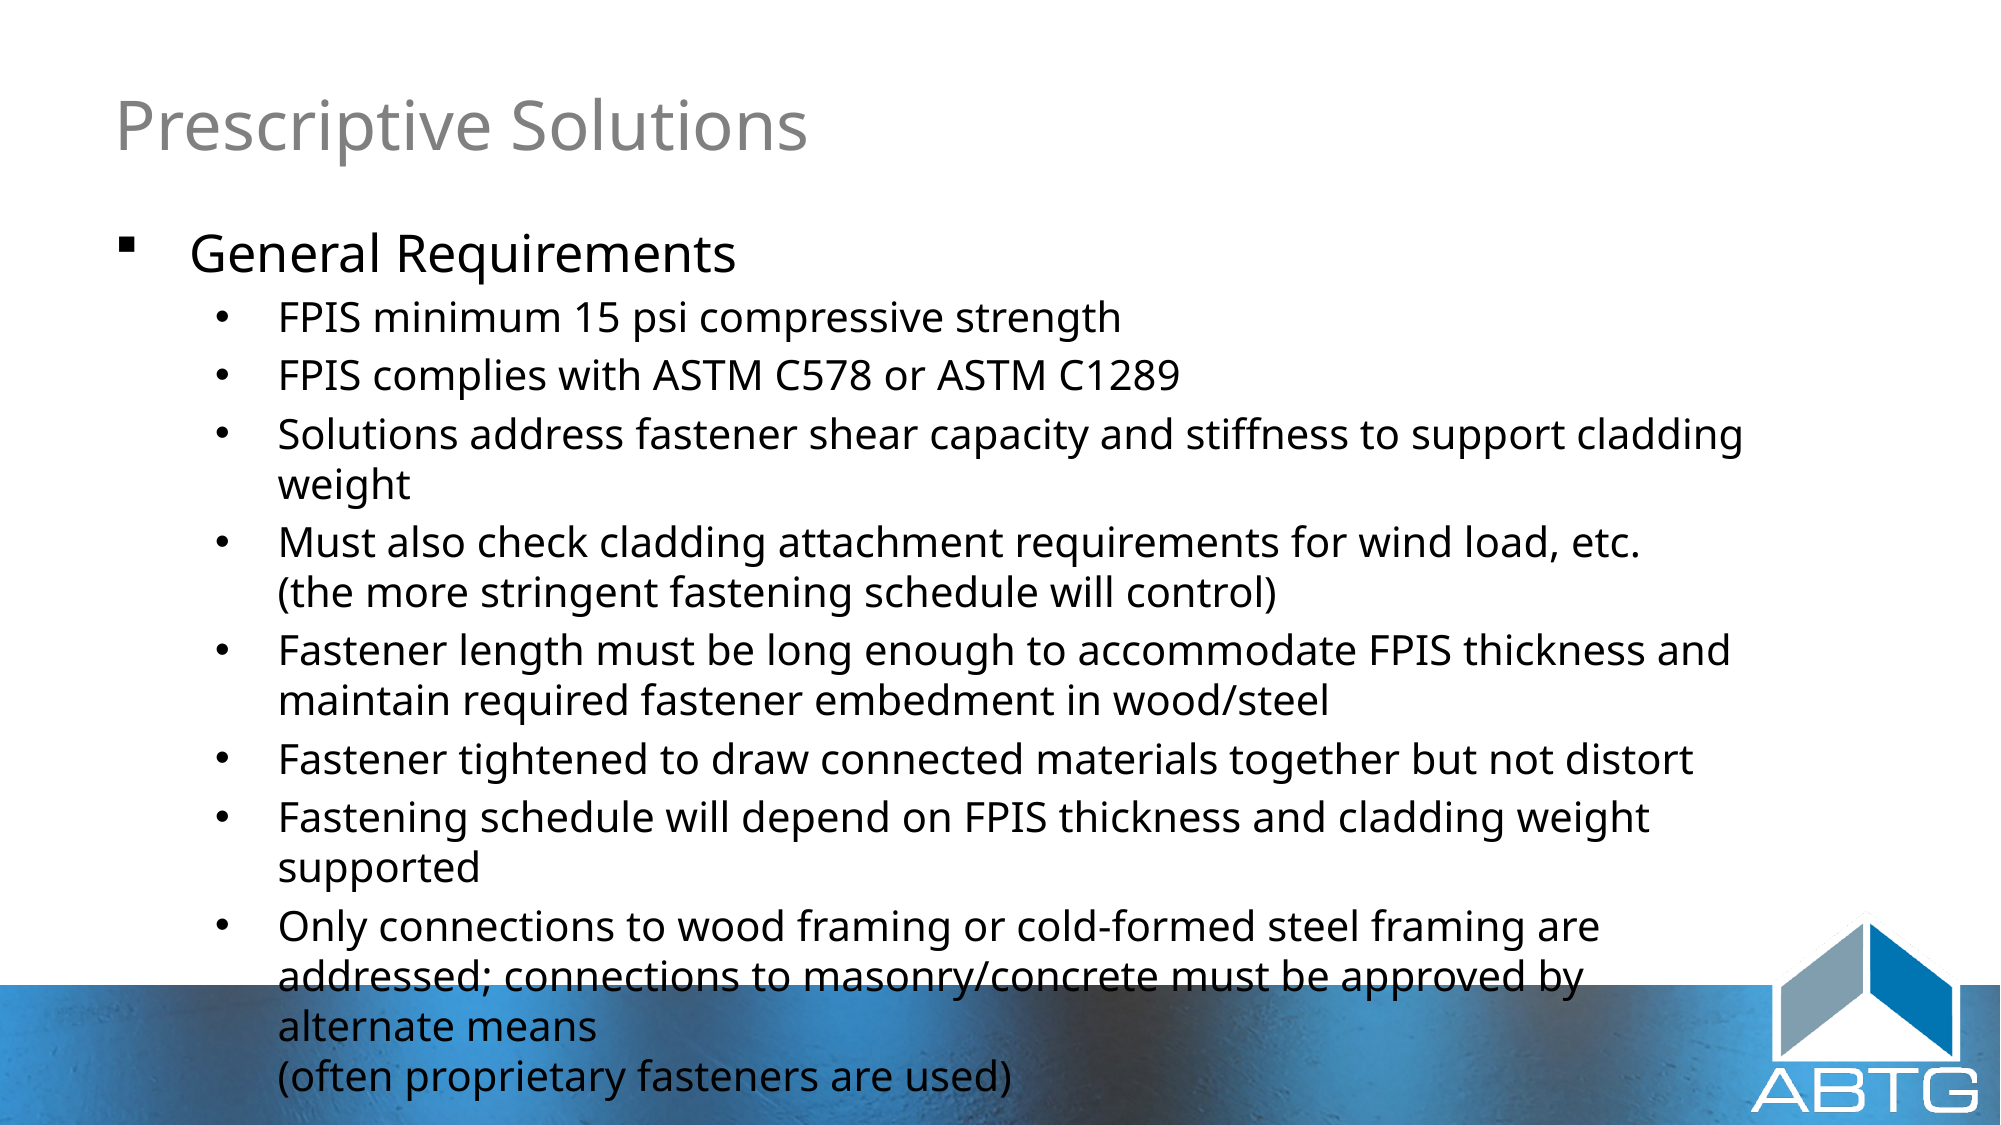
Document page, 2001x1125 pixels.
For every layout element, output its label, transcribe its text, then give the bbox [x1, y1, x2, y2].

list General Requirements FPIS minimum 15 psi compressive strength FPIS complies with ASTM C578 or ASTM C1289 Solutions address fastener shear capacity and stiffness to support cladding weight Must also check cladding attachment requirements for wind load, etc. (the more stringent fastening schedule will control) Fastener length must be long enough to accommodate FPIS thickness and maintain required fastener embedment in wood/steel Fastener tightened to draw connected materials together but not distort Fastening schedule will depend on FPIS thickness and cladding weight supported Only connections to wood framing or cold-formed steel framing are addressed; connections to masonry/concrete must be approved by alternate means (often proprietary fasteners are used) [99, 212, 1777, 896]
title Prescriptive Solutions [99, 33, 1900, 213]
picture [0, 910, 2000, 1125]
